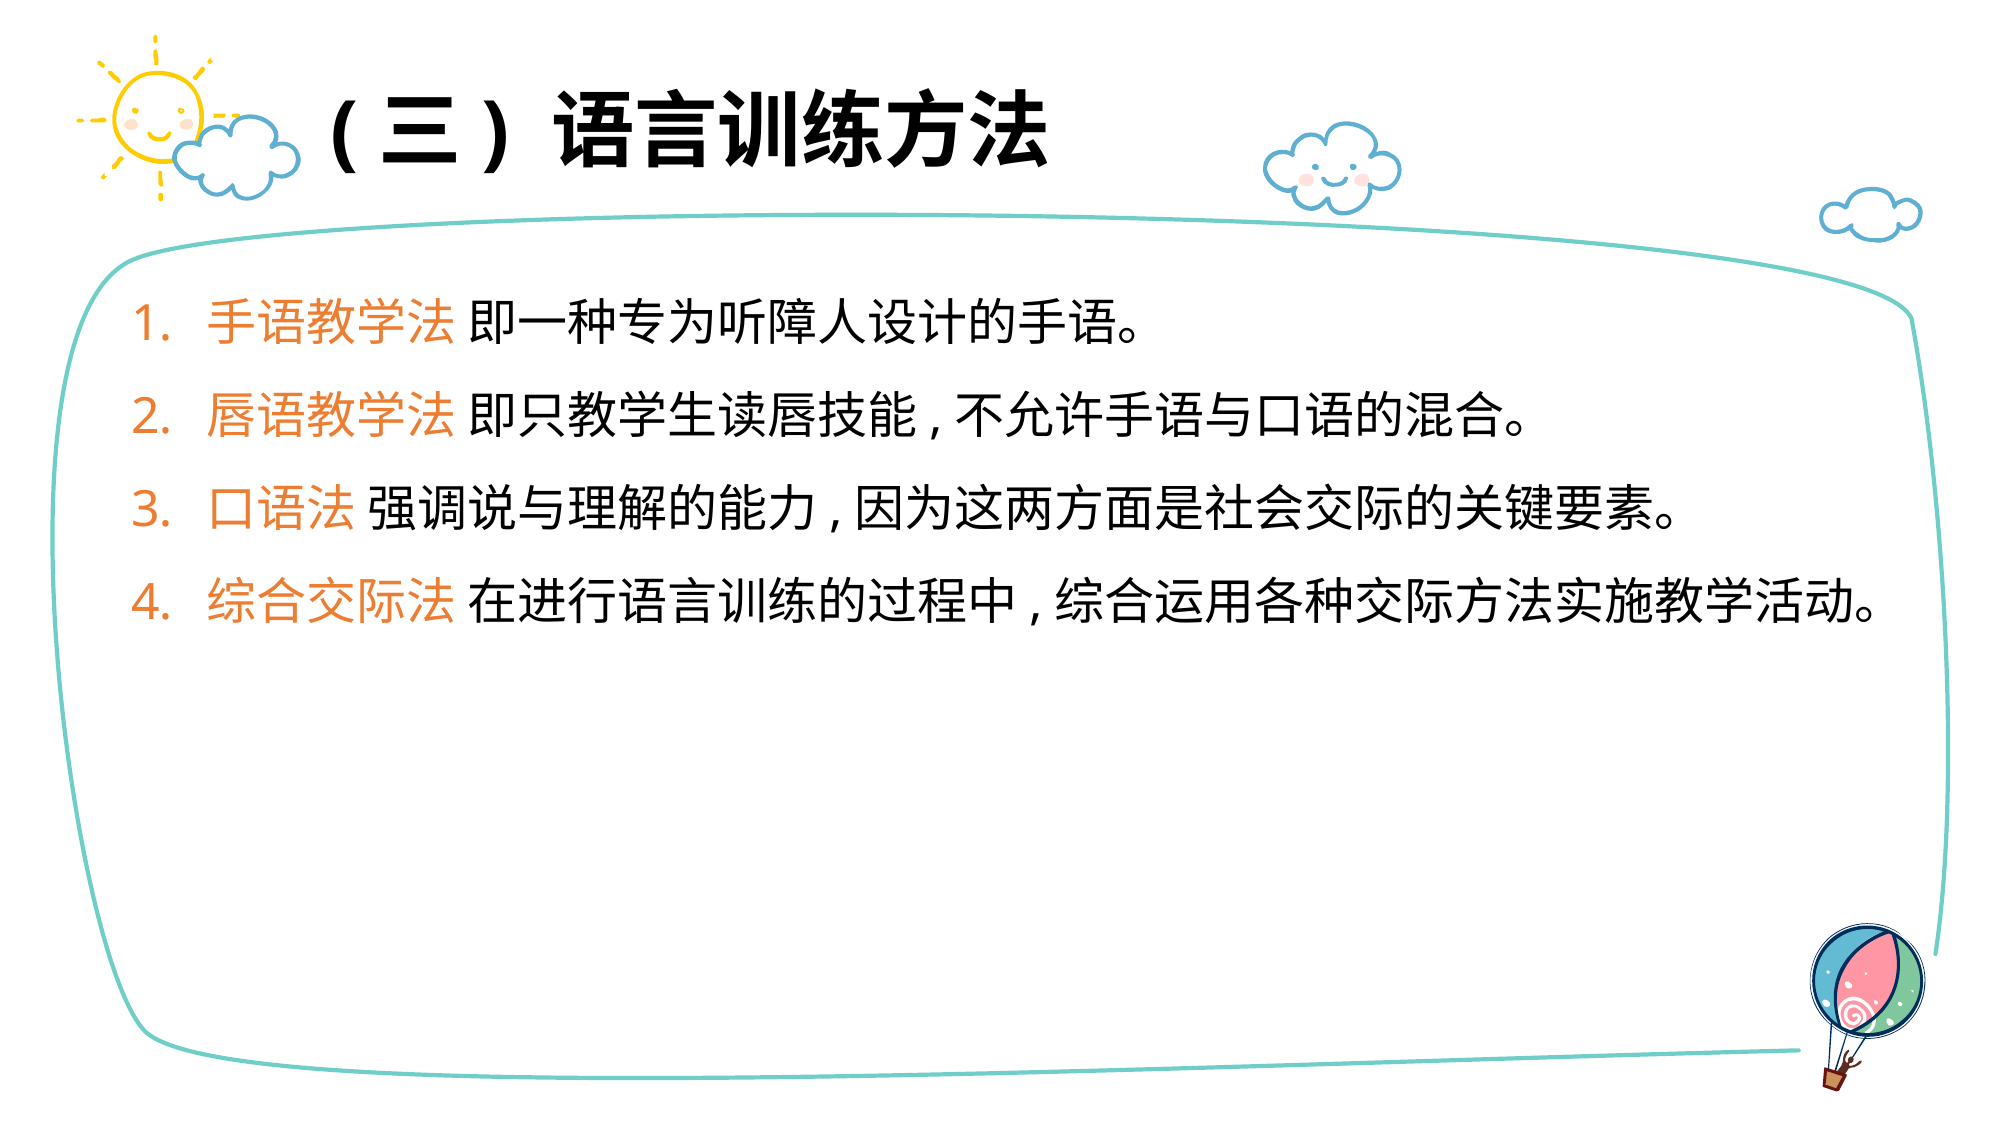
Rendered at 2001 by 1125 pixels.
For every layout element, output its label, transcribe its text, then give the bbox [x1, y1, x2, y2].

title (三) 语言训练方法 [315, 63, 1553, 204]
list 手语教学法 即一种专为听障人设计的手语。 唇语教学法 即只教学生读唇技能,不允许手语与口语的混合。 口语法 强调说与理解的能力,因为这两方面是社会交际的关键要素。 综合交际法 在进行语言训练的过程中,综合运用各种交际方法实施教学活动。 [115, 271, 1884, 1011]
